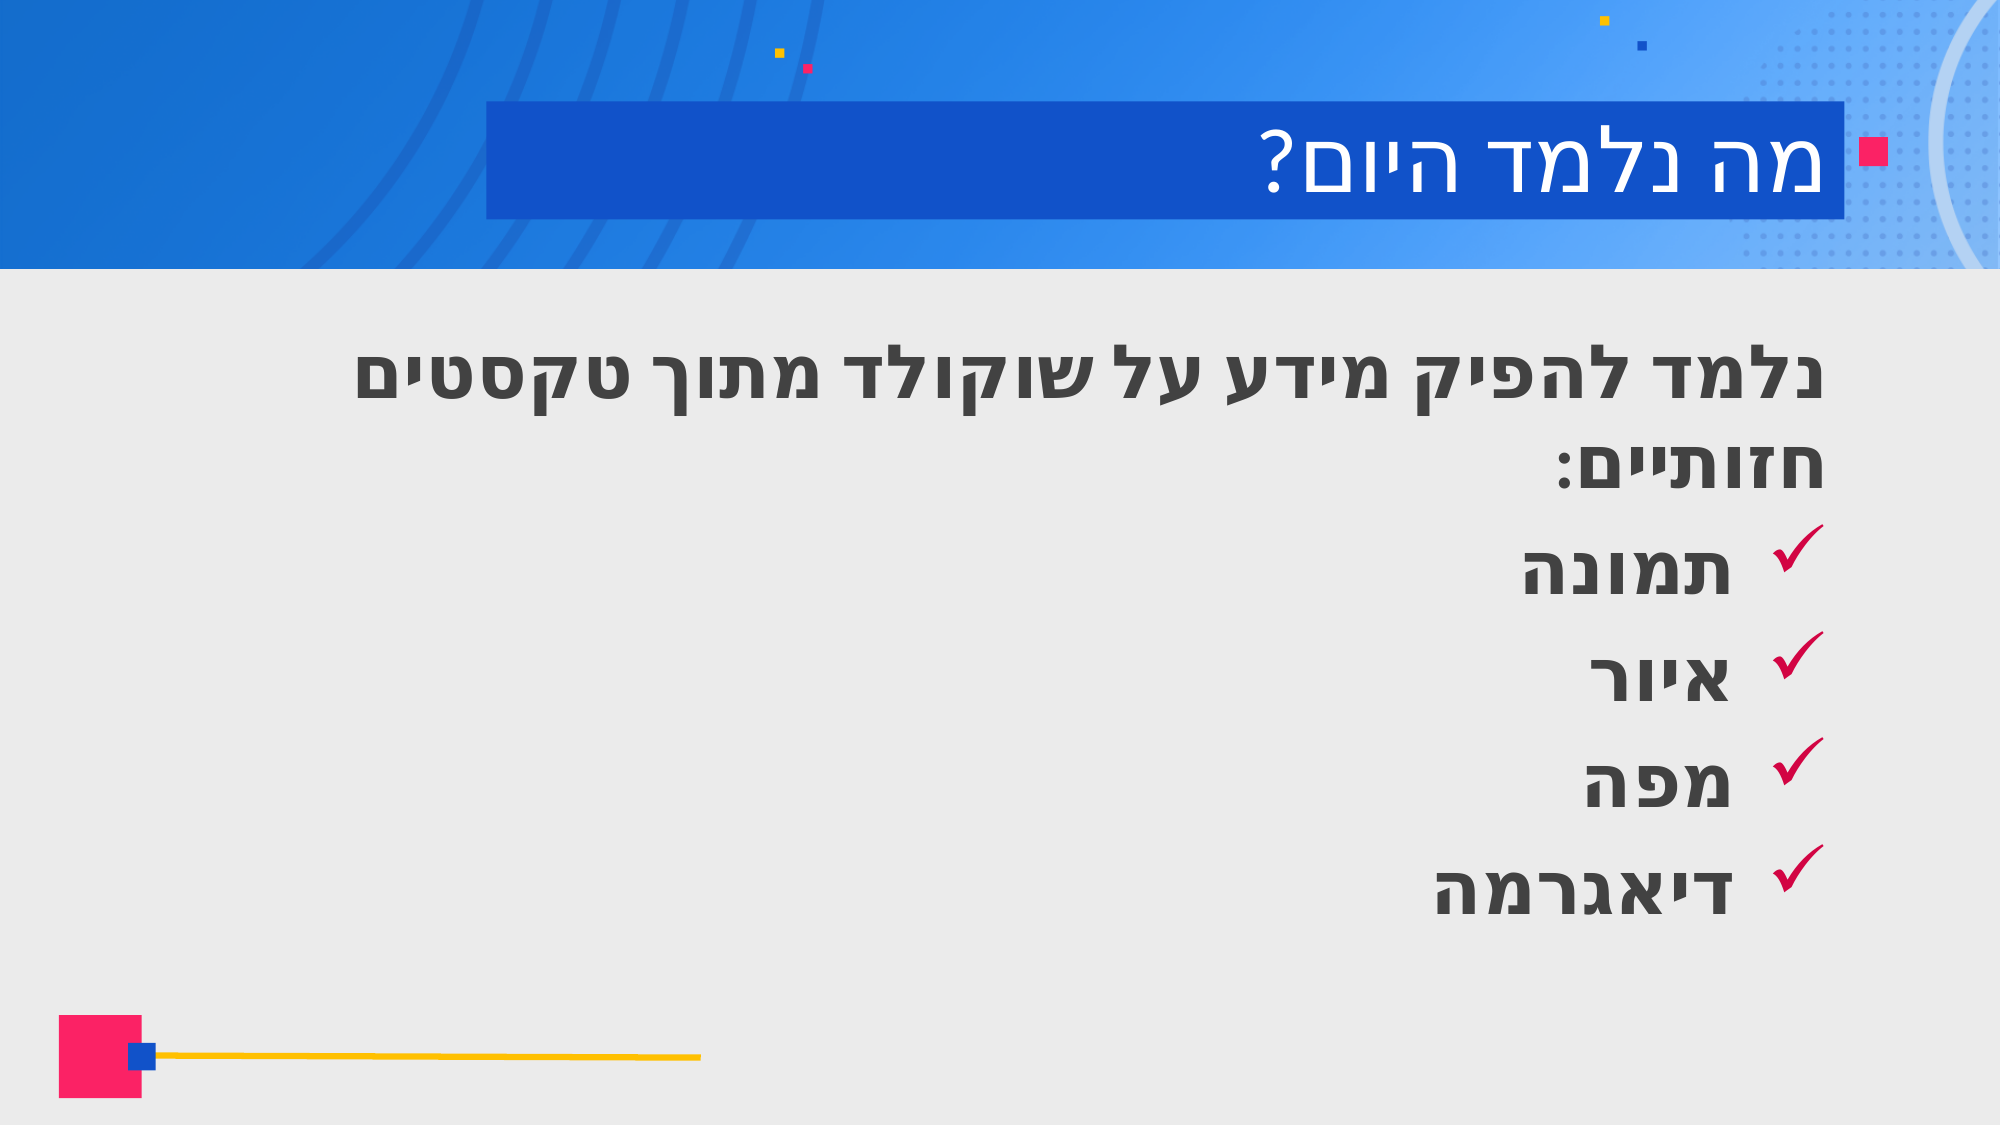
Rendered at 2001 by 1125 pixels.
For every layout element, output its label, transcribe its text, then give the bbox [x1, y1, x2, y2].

title מה נלמד היום? [486, 101, 1845, 220]
picture [0, 0, 2000, 269]
list נלמד להפיק מידע על שוקולד מתוך טקסטים חזותיים: תמונה איור מפה דיאגרמה [274, 315, 1845, 947]
